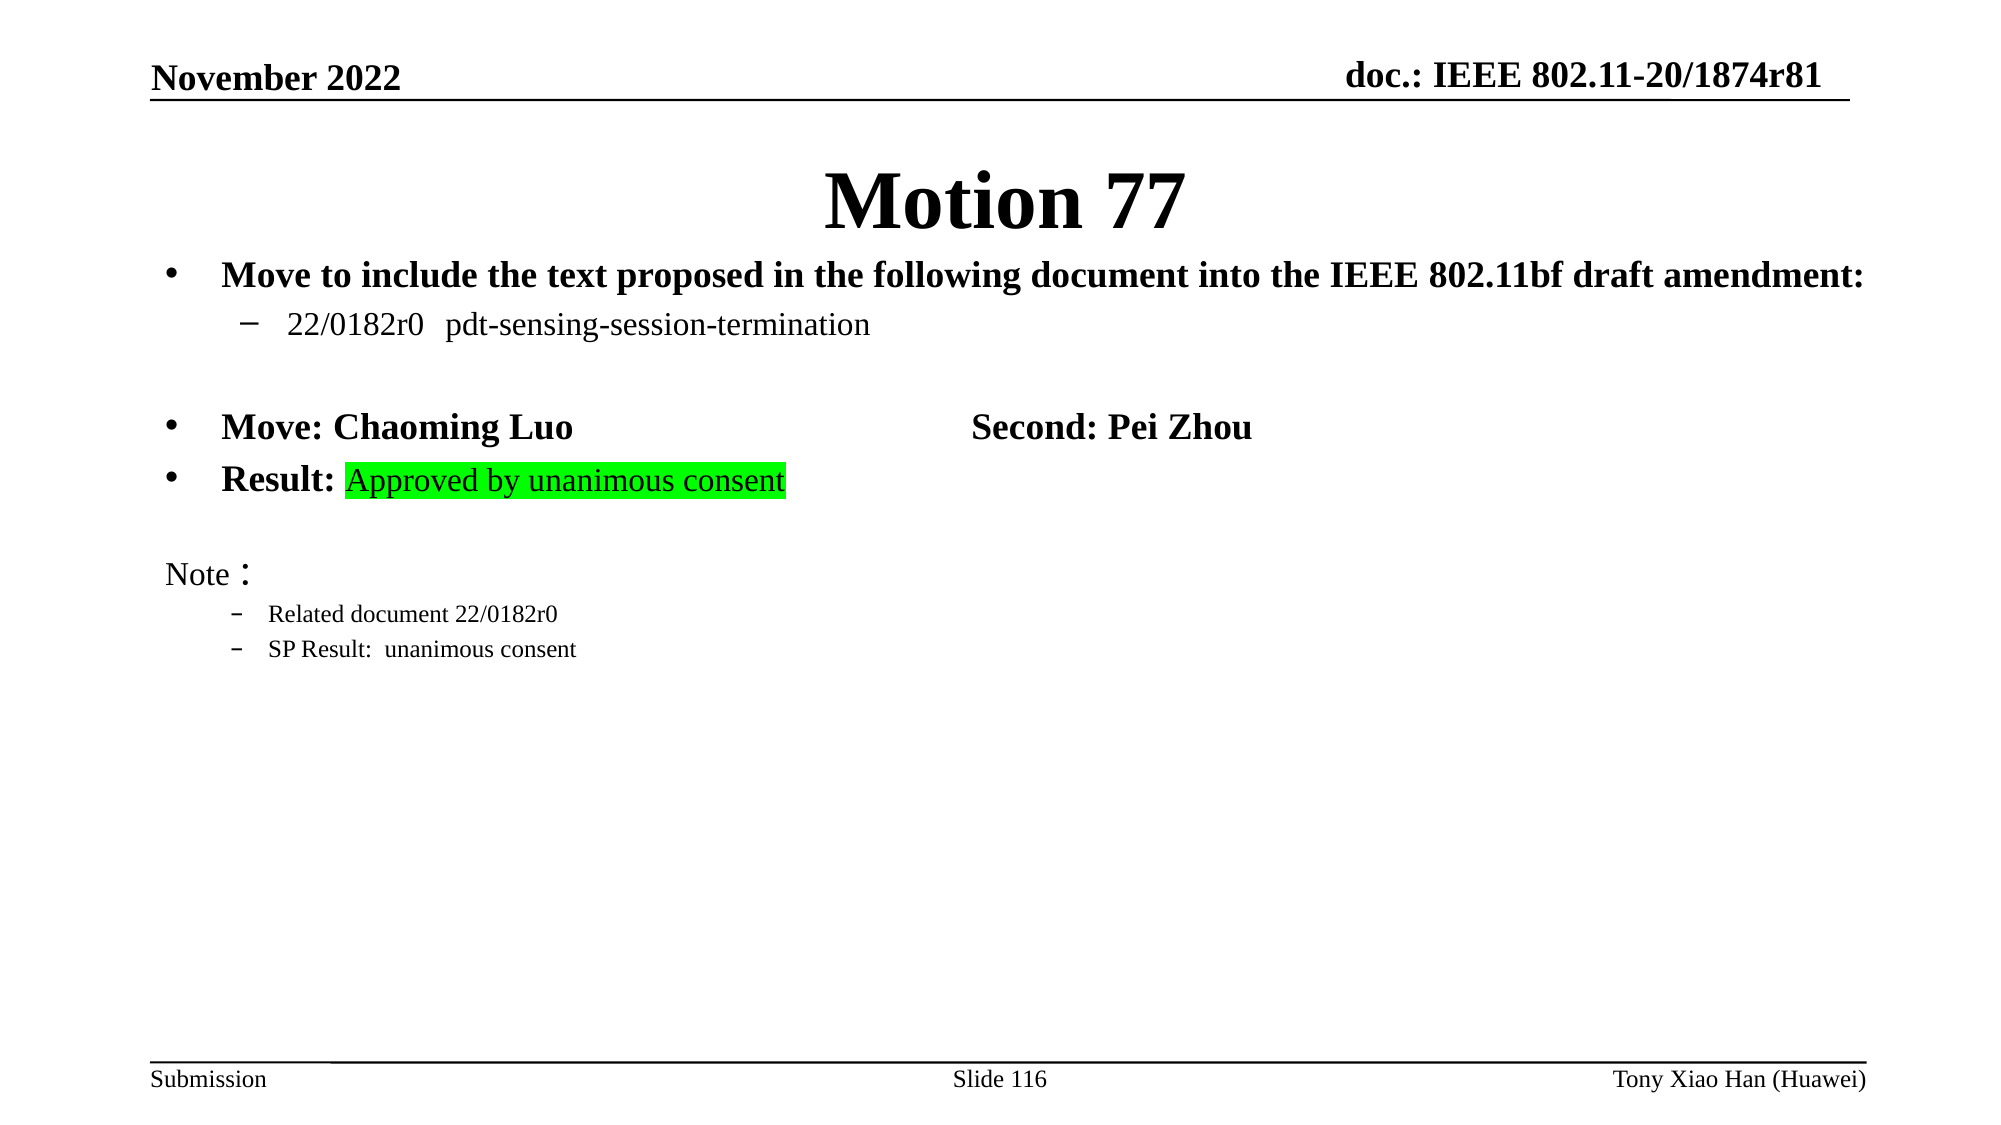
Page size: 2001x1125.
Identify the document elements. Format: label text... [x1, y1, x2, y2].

text_box Move to include the text proposed in the following document into the IEEE 802.11bf draft amendment: 22/0182r0 pdt-sensing-session-termination Move: Chaoming Luo Second: Pei Zhou Result: Approved by unanimous consent Note： Related document 22/0182r0 SP Result: unanimous consent [150, 212, 1900, 900]
text_box Motion 77 [368, 137, 1644, 212]
